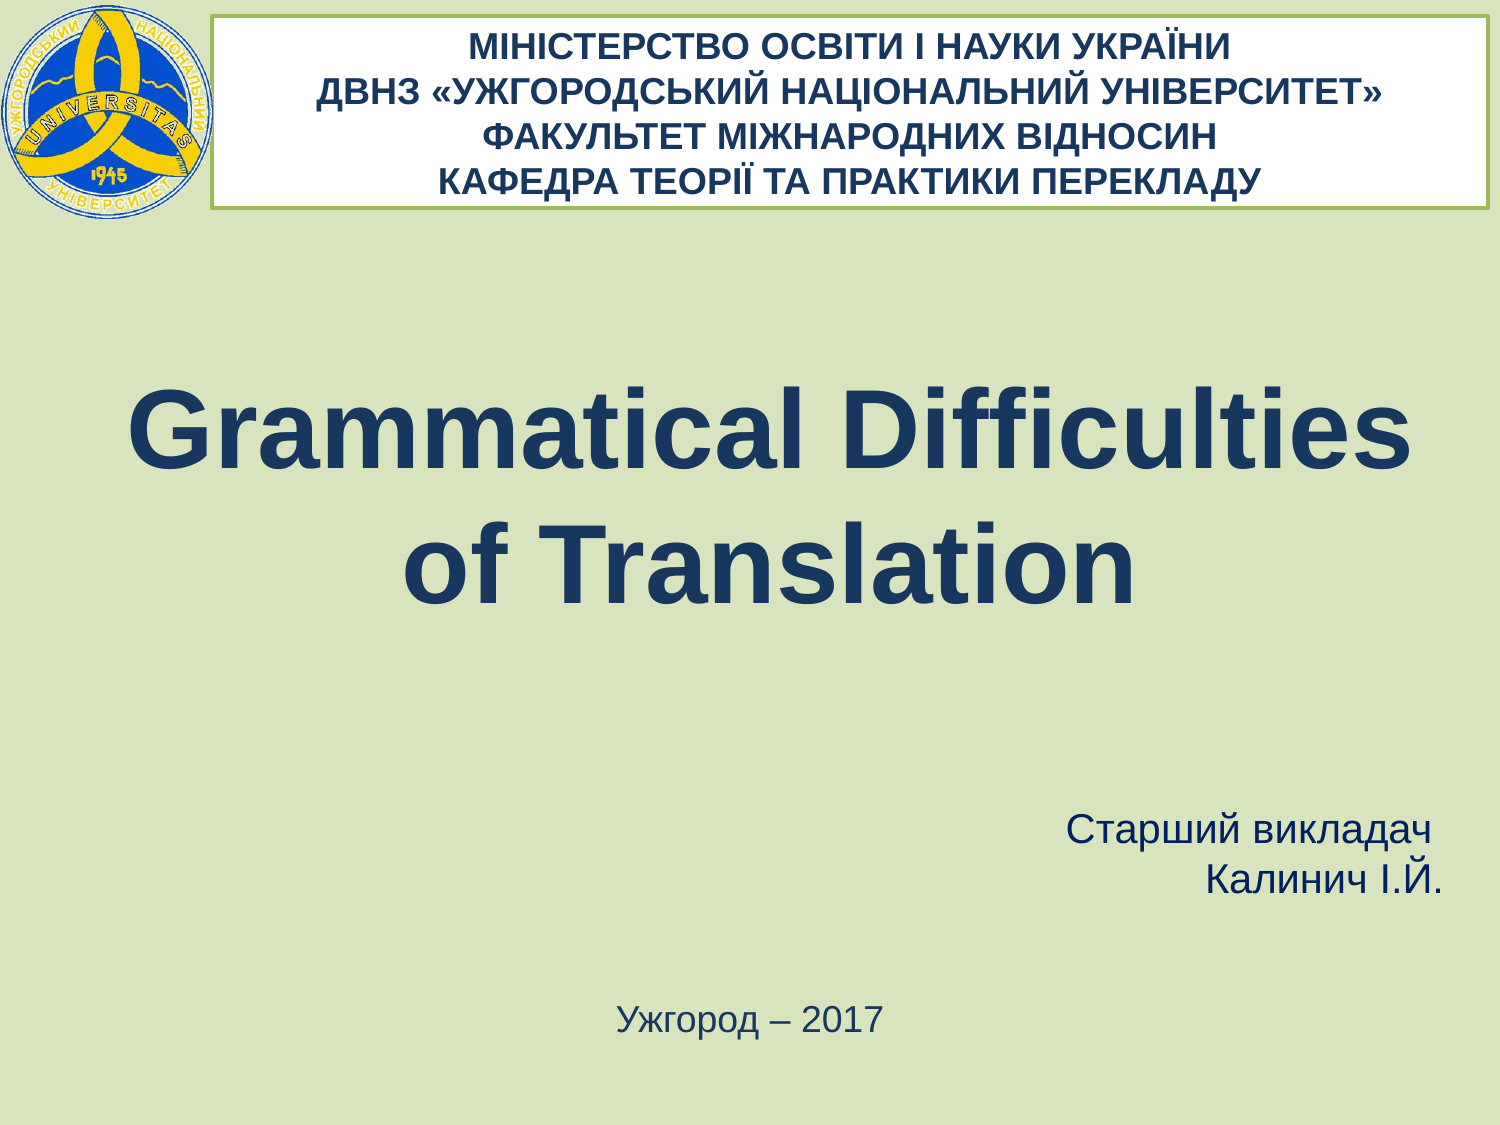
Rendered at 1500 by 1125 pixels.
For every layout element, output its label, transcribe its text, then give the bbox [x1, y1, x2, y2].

subtitle Ужгород – 2017 [153, 987, 1347, 1083]
title Grammatical Difficulties of Translation [52, 278, 1488, 705]
picture [1, 5, 213, 219]
text_box Старший викладач Калинич І.Й. [797, 774, 1459, 929]
text_box МІНІСТЕРСТВО ОСВІТИ І НАУКИ УКРАЇНИ ДВНЗ «УЖГОРОДСЬКИЙ НАЦІОНАЛЬНИЙ УНІВЕРСИТЕТ» ФАКУЛЬТЕТ МІЖНАРОДНИХ ВІДНОСИН КАФЕДРА ТЕОРІЇ ТА ПРАКТИКИ ПЕРЕКЛАДУ [217, 14, 1490, 210]
